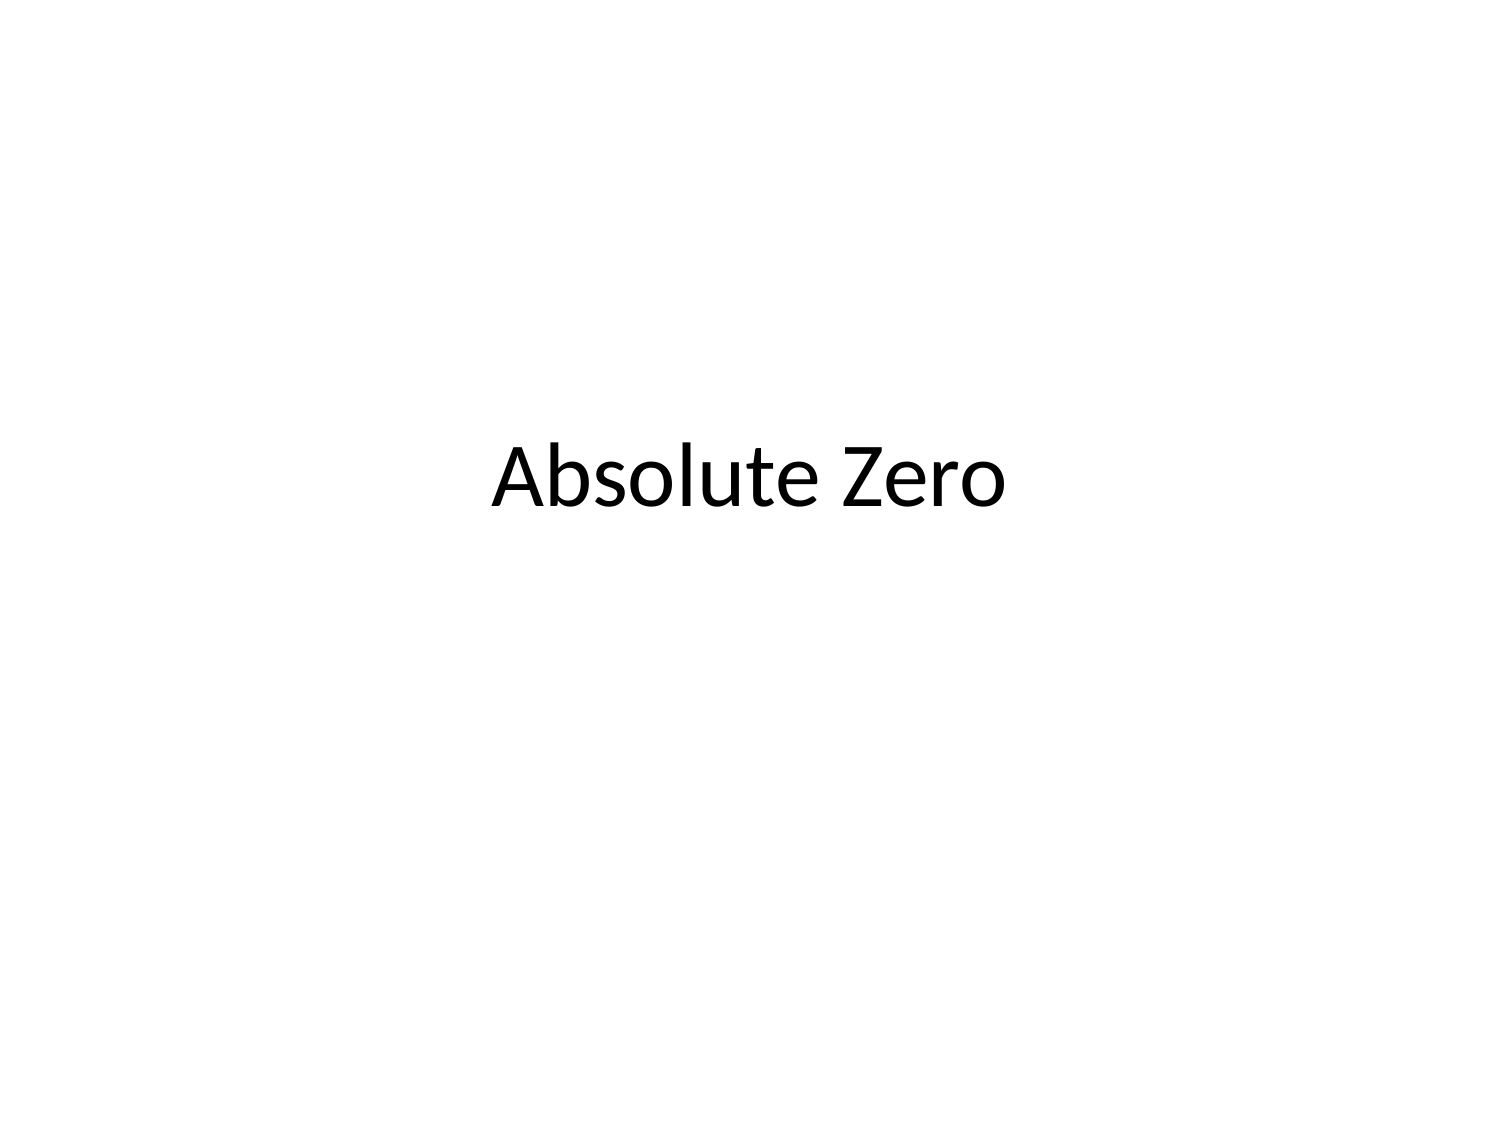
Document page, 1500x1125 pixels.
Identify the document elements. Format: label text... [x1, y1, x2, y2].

title Absolute Zero [112, 349, 1388, 591]
